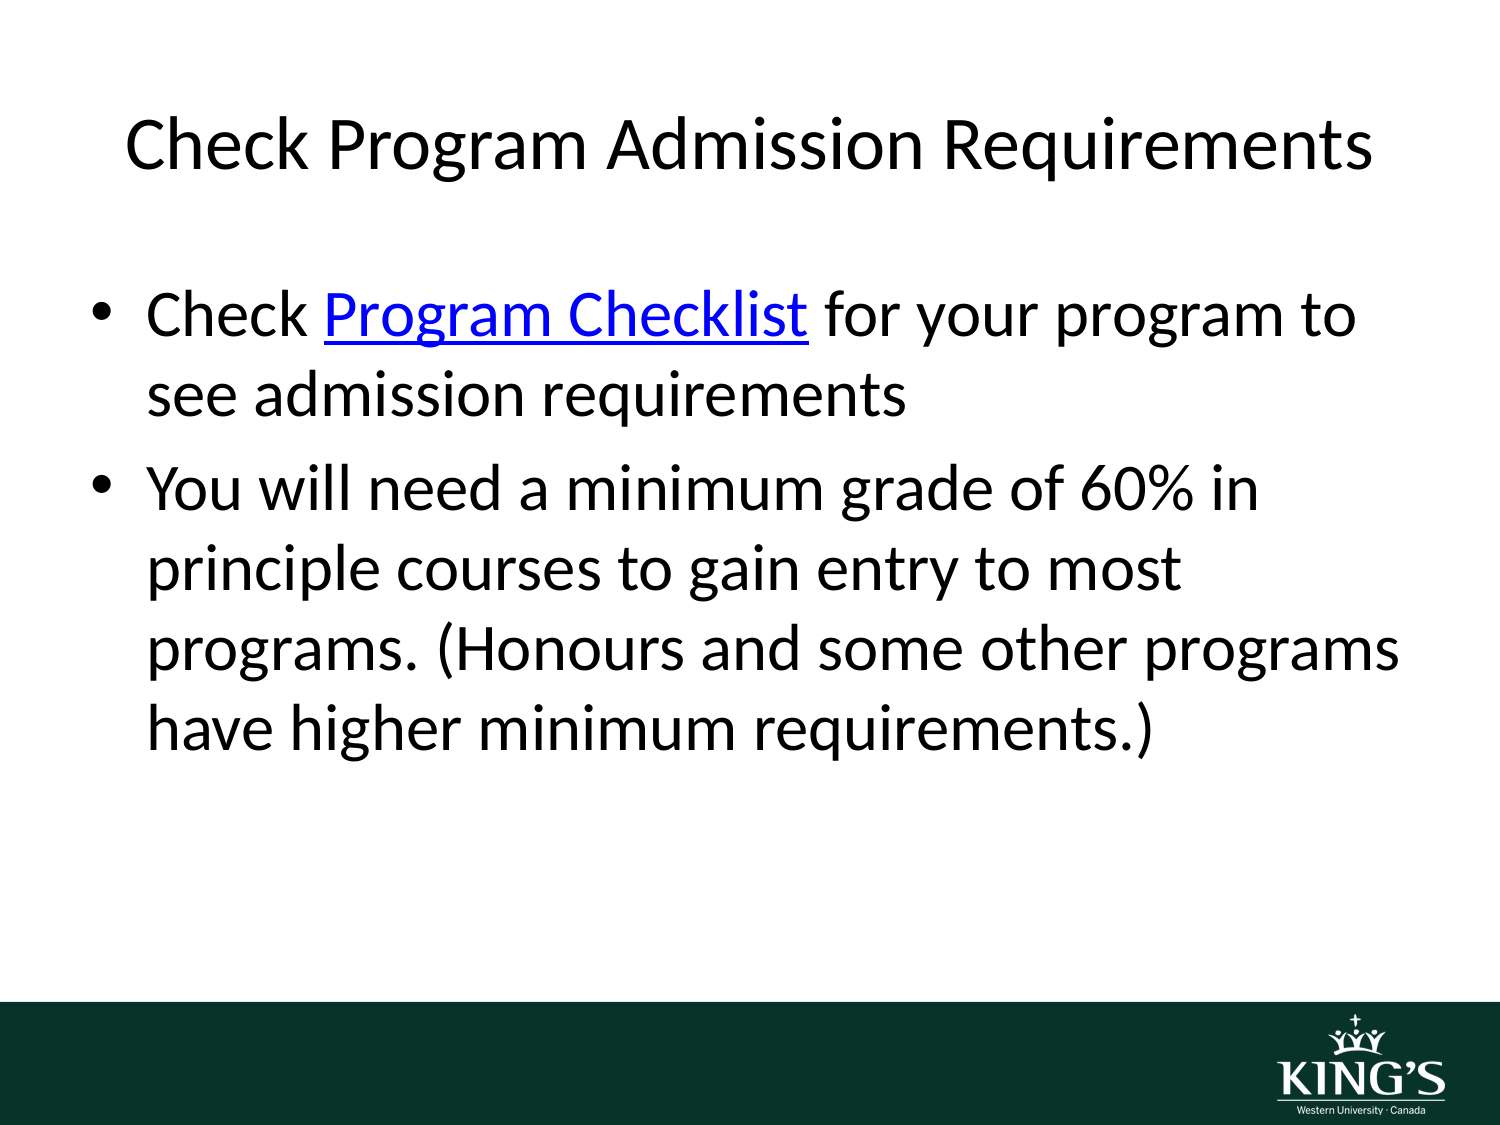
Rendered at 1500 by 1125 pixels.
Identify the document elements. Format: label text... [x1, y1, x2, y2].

list Check Program Checklist for your program to see admission requirements You will need a minimum grade of 60% in principle courses to gain entry to most programs. (Honours and some other programs have higher minimum requirements.) [75, 262, 1425, 1005]
title Check Program Admission Requirements [75, 45, 1425, 233]
picture [0, 0, 1500, 1125]
